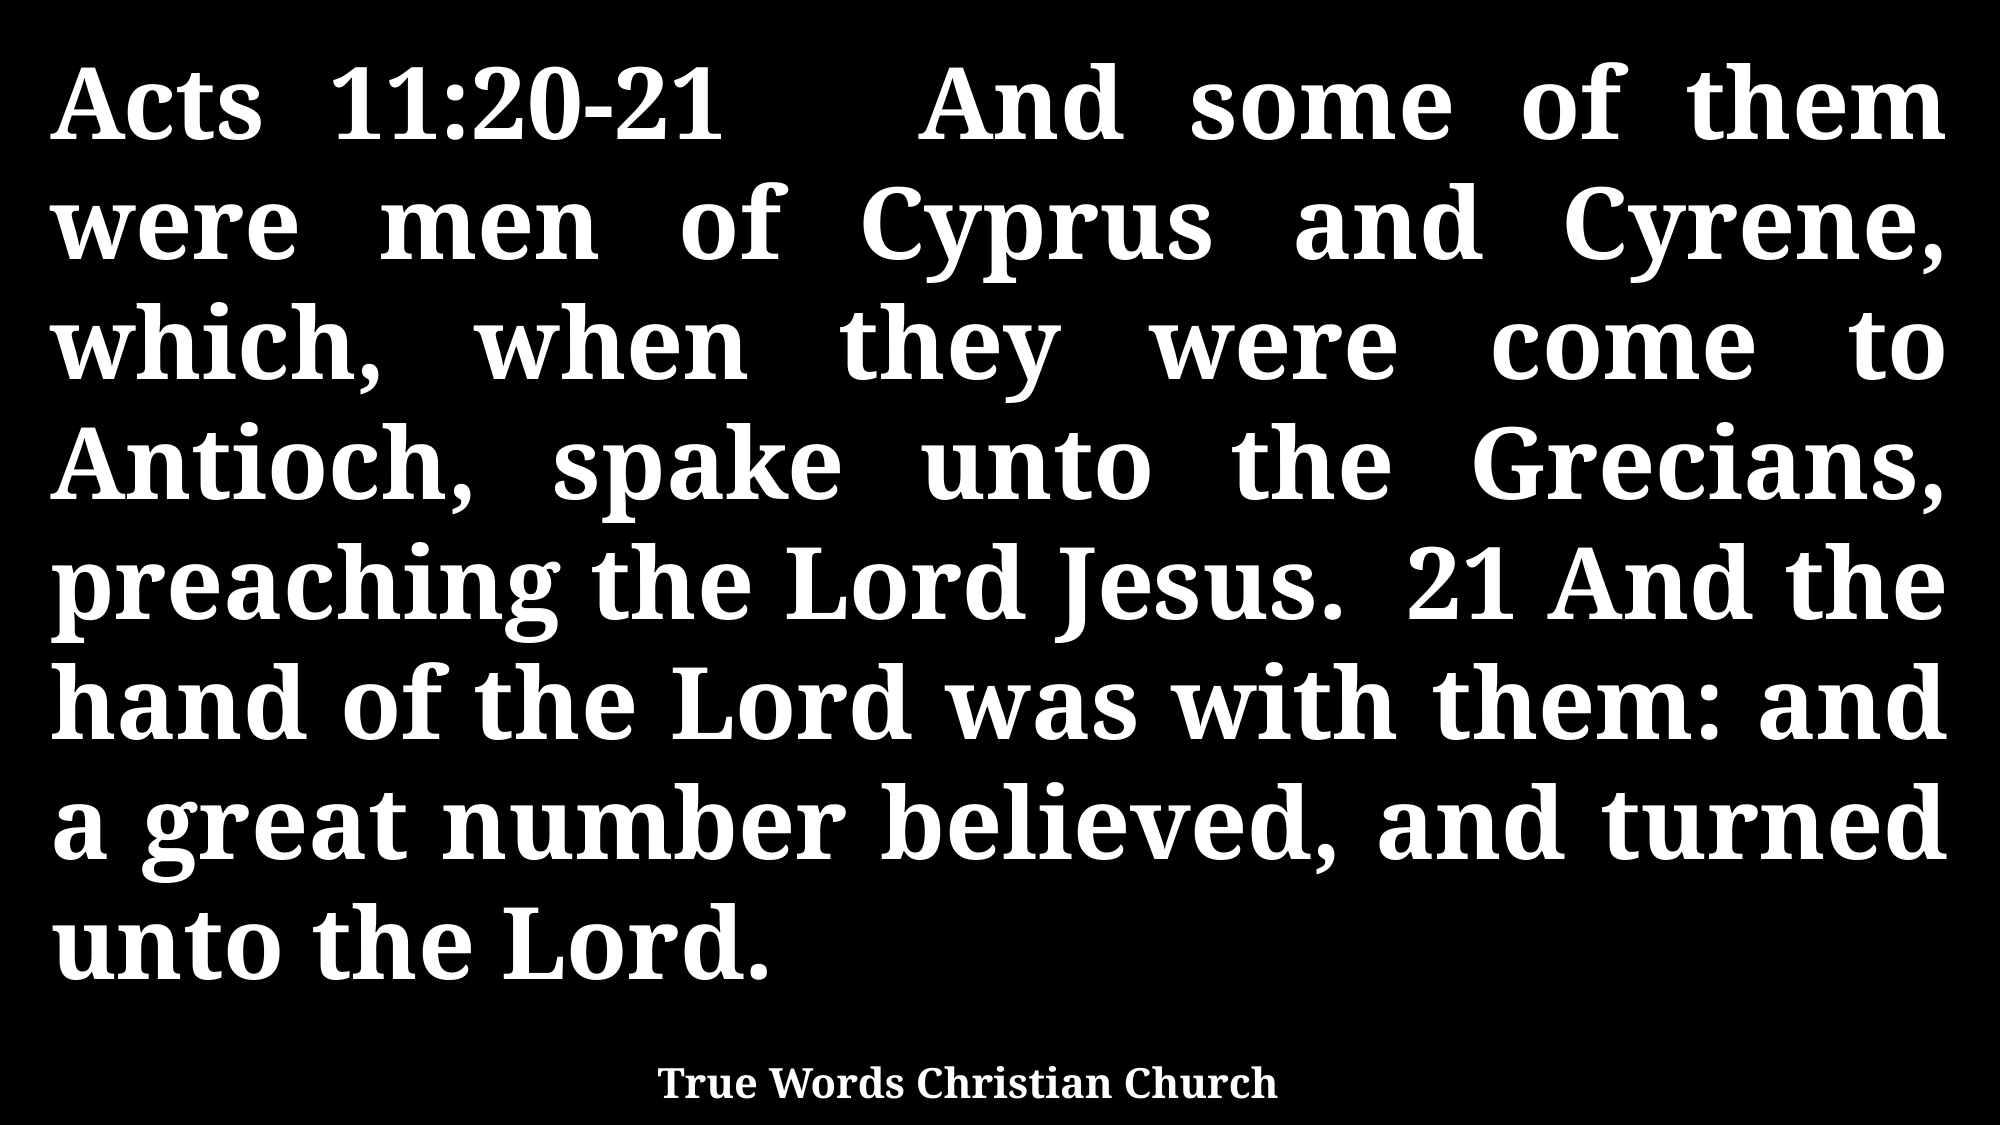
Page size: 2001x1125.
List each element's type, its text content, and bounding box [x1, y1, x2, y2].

text_box Acts 11:20-21 And some of them were men of Cyprus and Cyrene, which, when they were come to Antioch, spake unto the Grecians, preaching the Lord Jesus. 21 And the hand of the Lord was with them: and a great number believed, and turned unto the Lord. [35, 32, 1965, 1007]
text_box True Words Christian Church [642, 1049, 1294, 1114]
